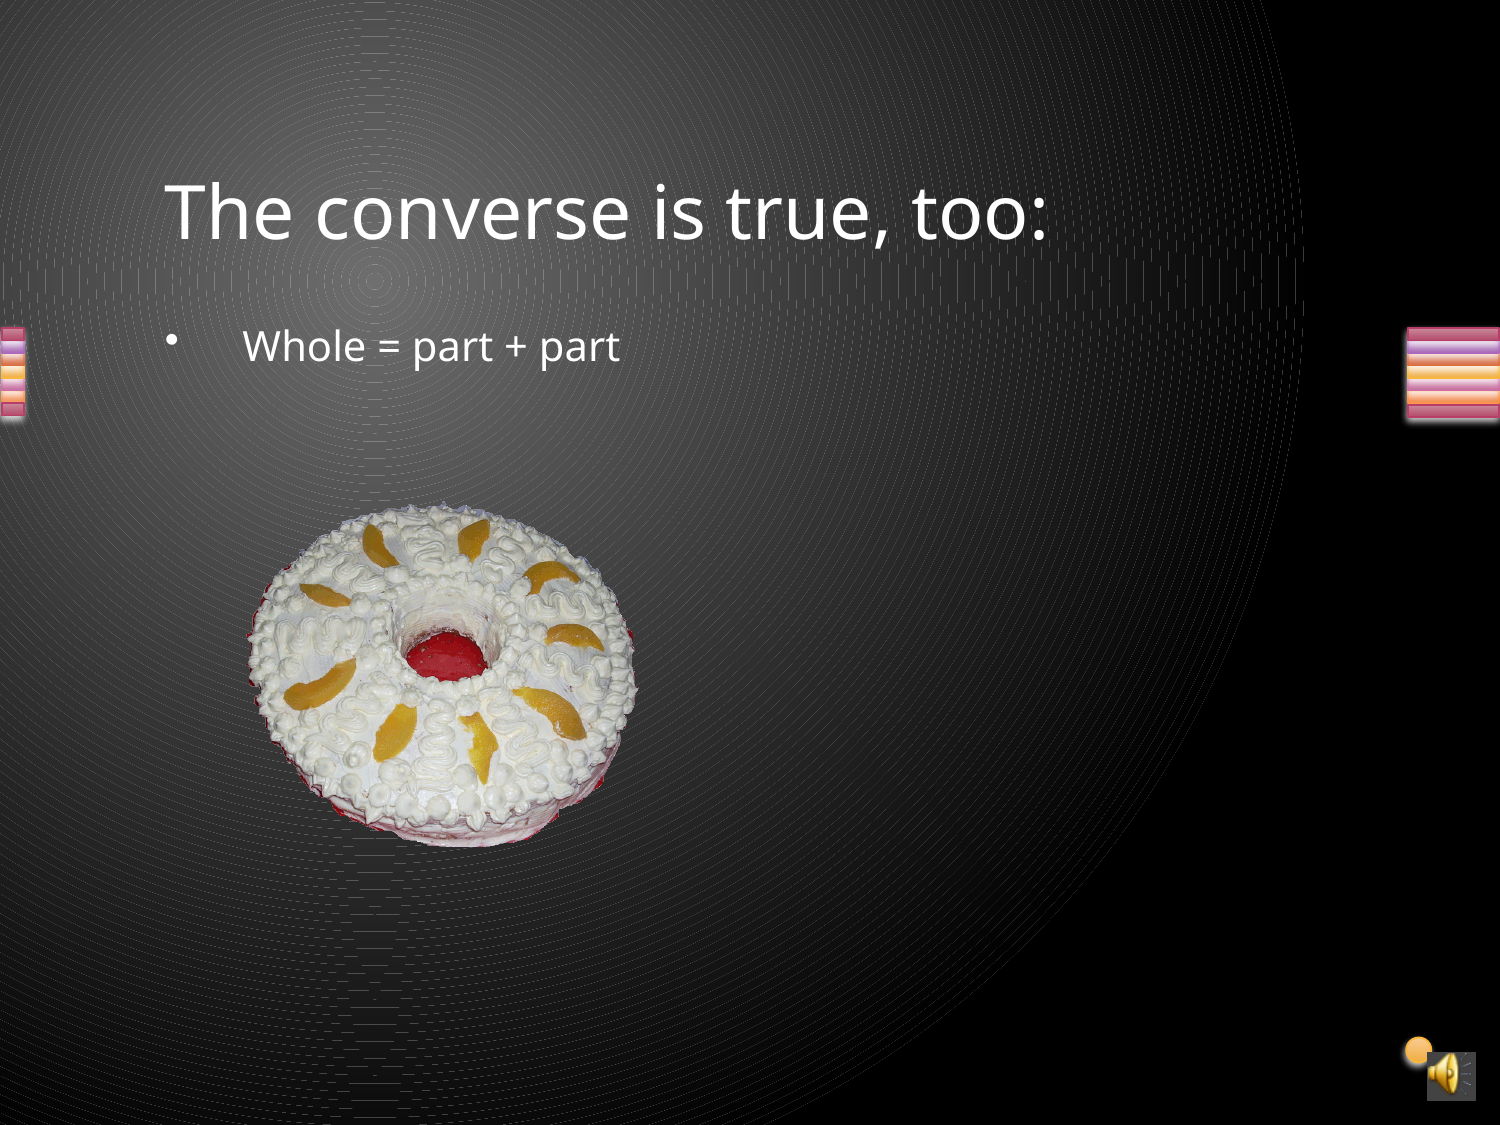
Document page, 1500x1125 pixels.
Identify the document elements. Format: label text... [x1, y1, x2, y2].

title The converse is true, too: [150, 75, 1413, 263]
picture [1426, 1051, 1477, 1102]
list Whole = part + part [150, 312, 1375, 1005]
picture [199, 499, 676, 857]
